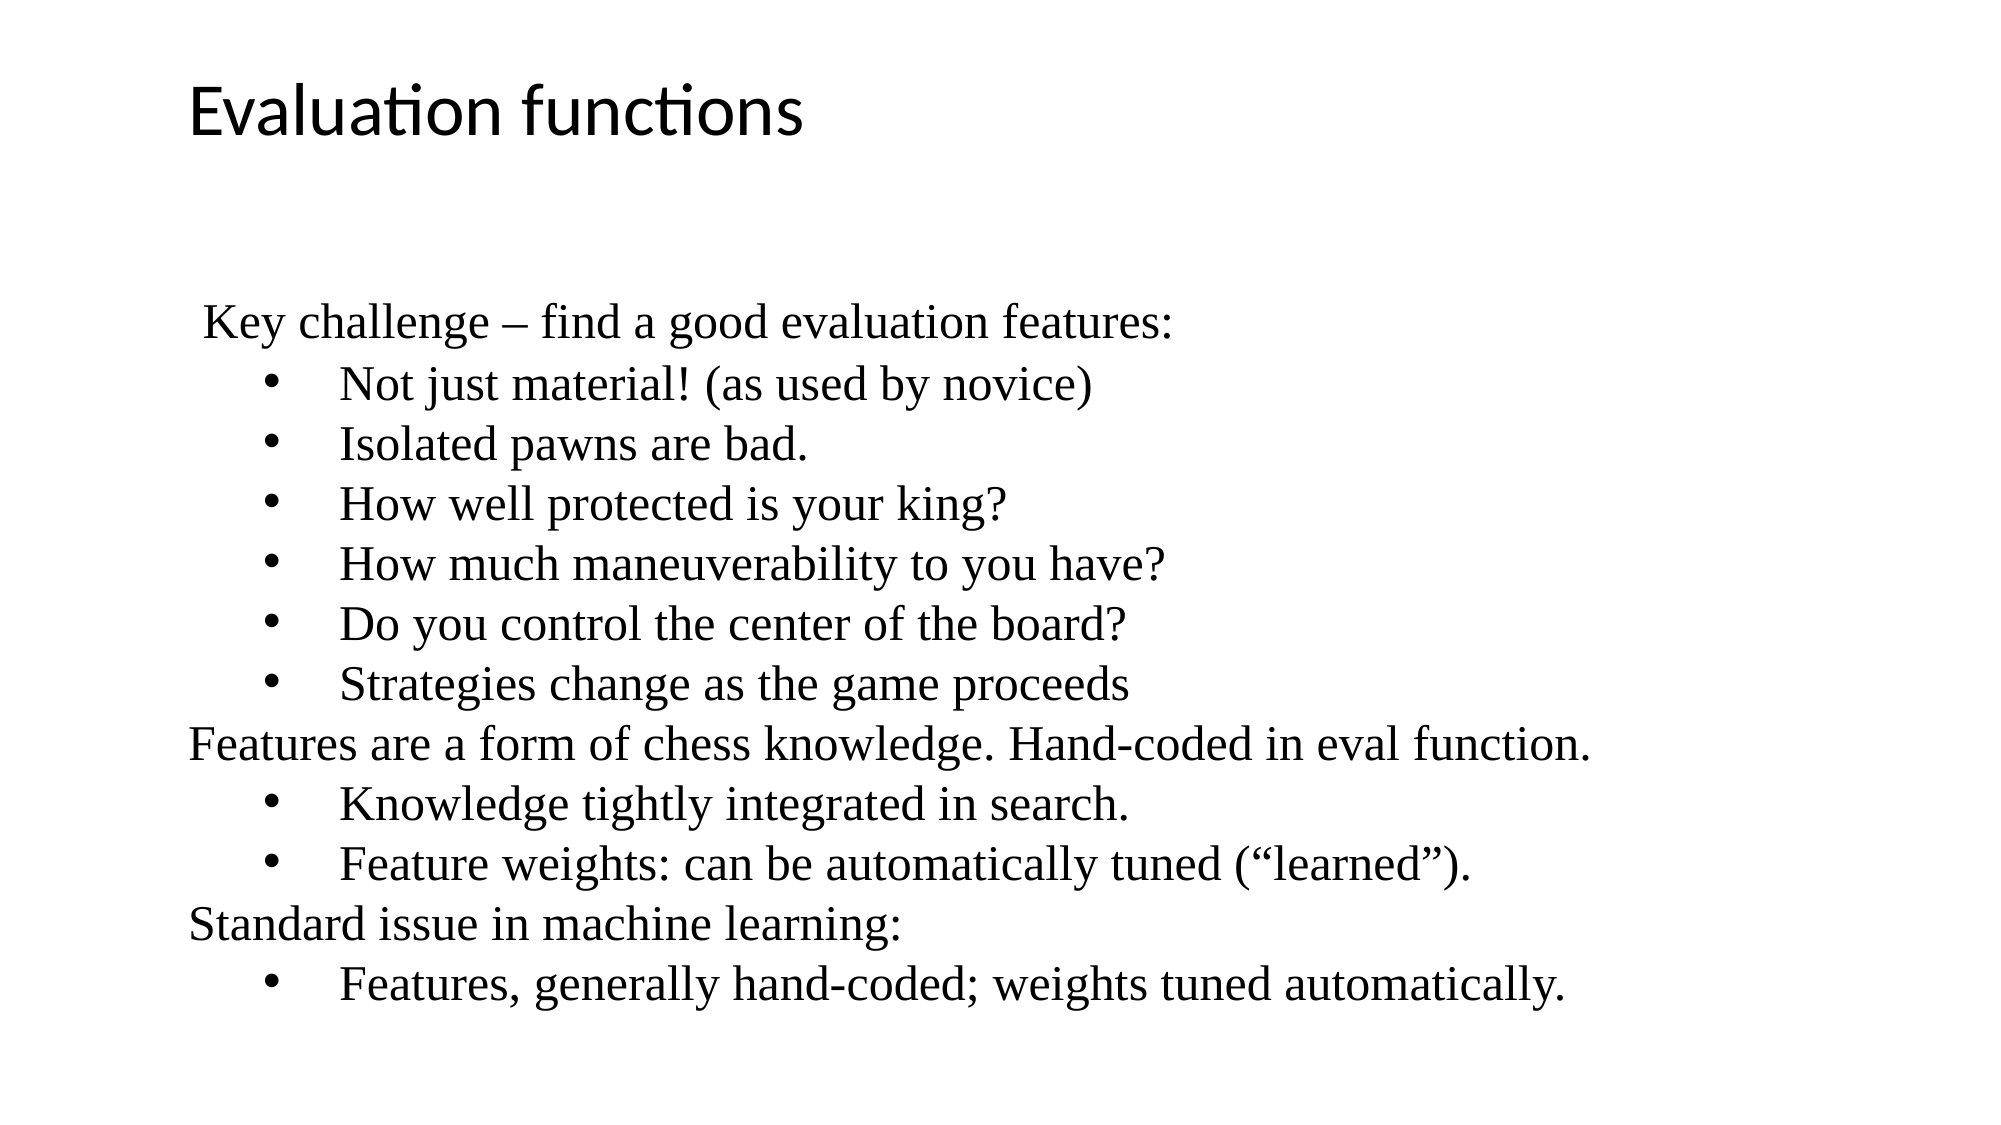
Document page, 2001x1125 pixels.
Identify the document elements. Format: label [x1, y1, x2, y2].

title [173, 21, 1375, 199]
list [173, 199, 1827, 1014]
